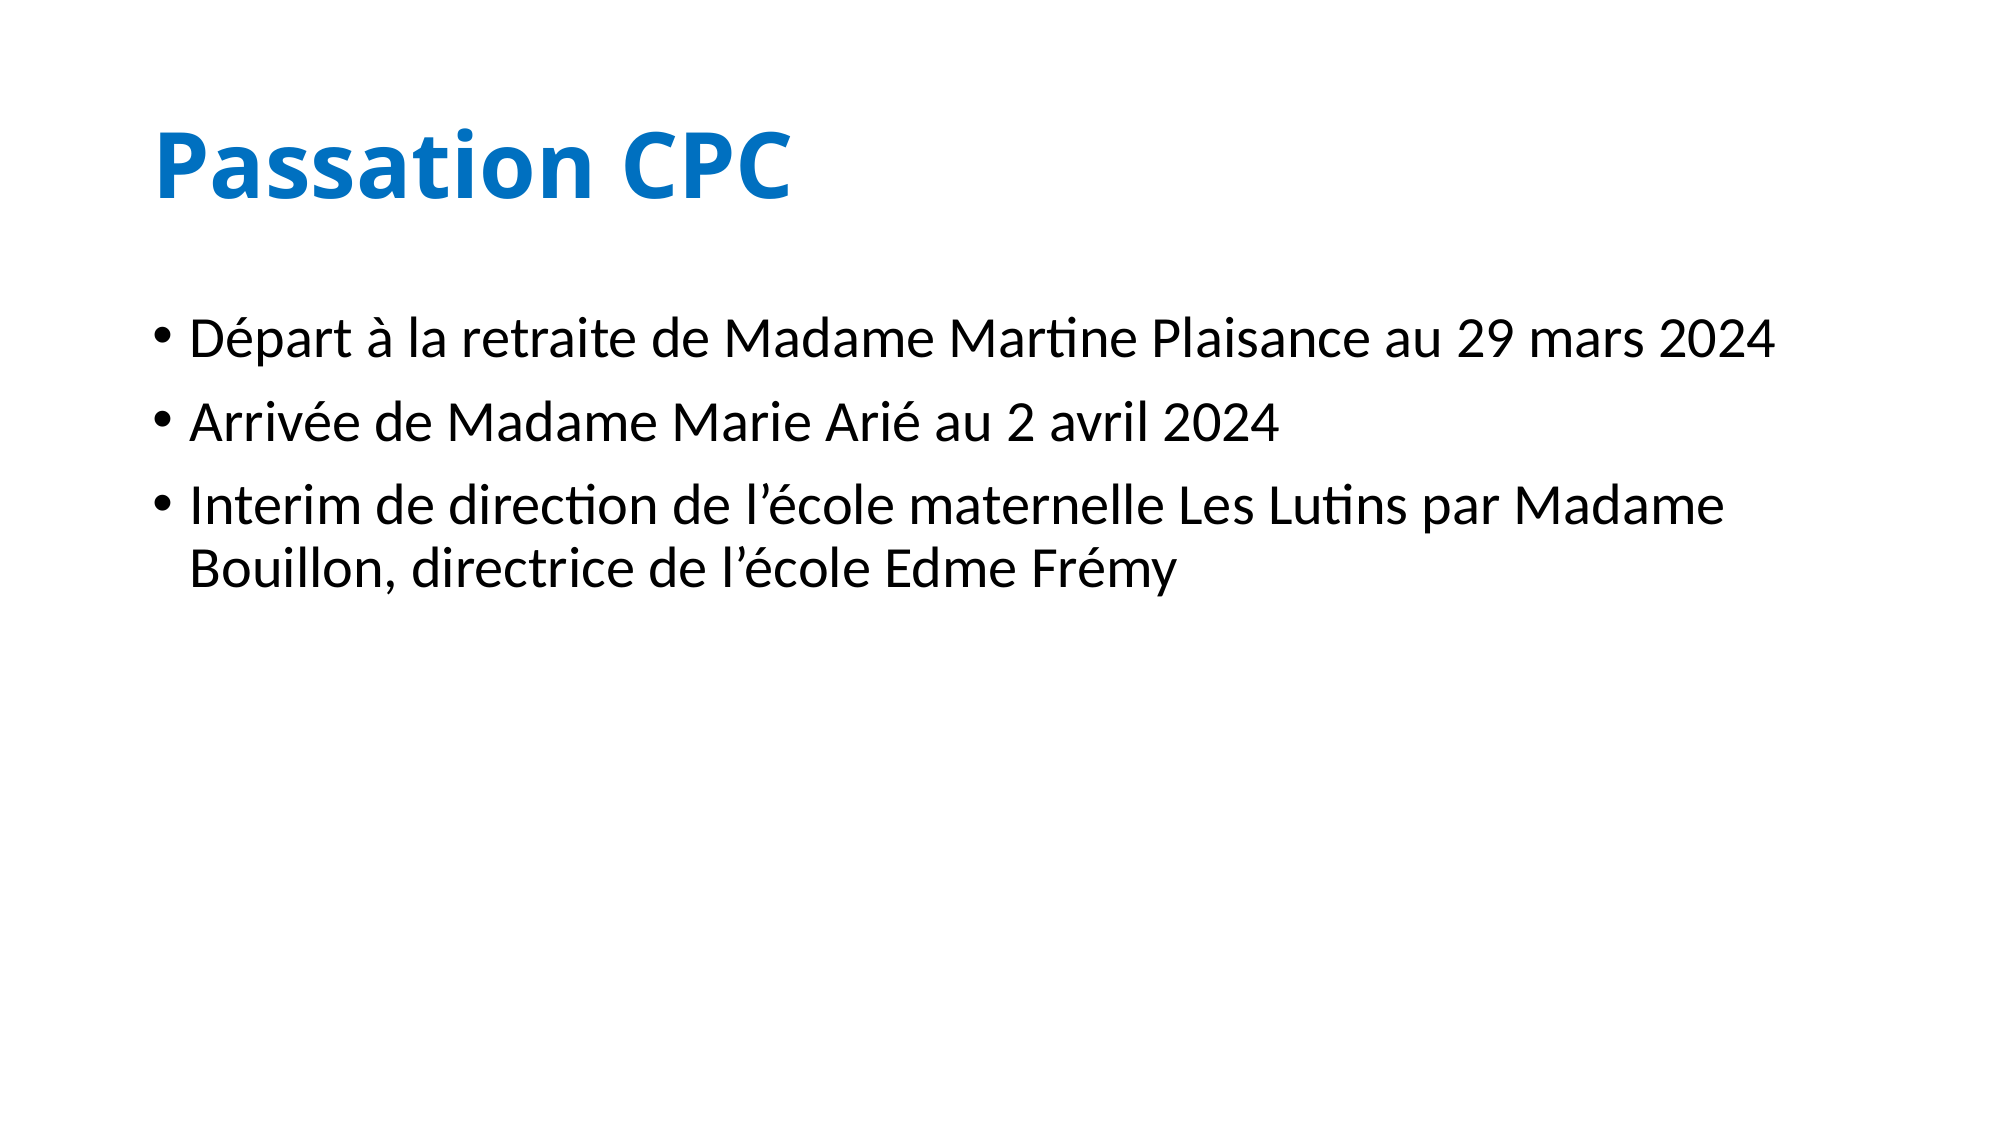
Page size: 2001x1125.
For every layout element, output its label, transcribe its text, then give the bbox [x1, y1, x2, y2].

title Passation CPC [137, 59, 1863, 278]
list Départ à la retraite de Madame Martine Plaisance au 29 mars 2024 Arrivée de Madame Marie Arié au 2 avril 2024 Interim de direction de l’école maternelle Les Lutins par Madame Bouillon, directrice de l’école Edme Frémy [137, 299, 1863, 1014]
